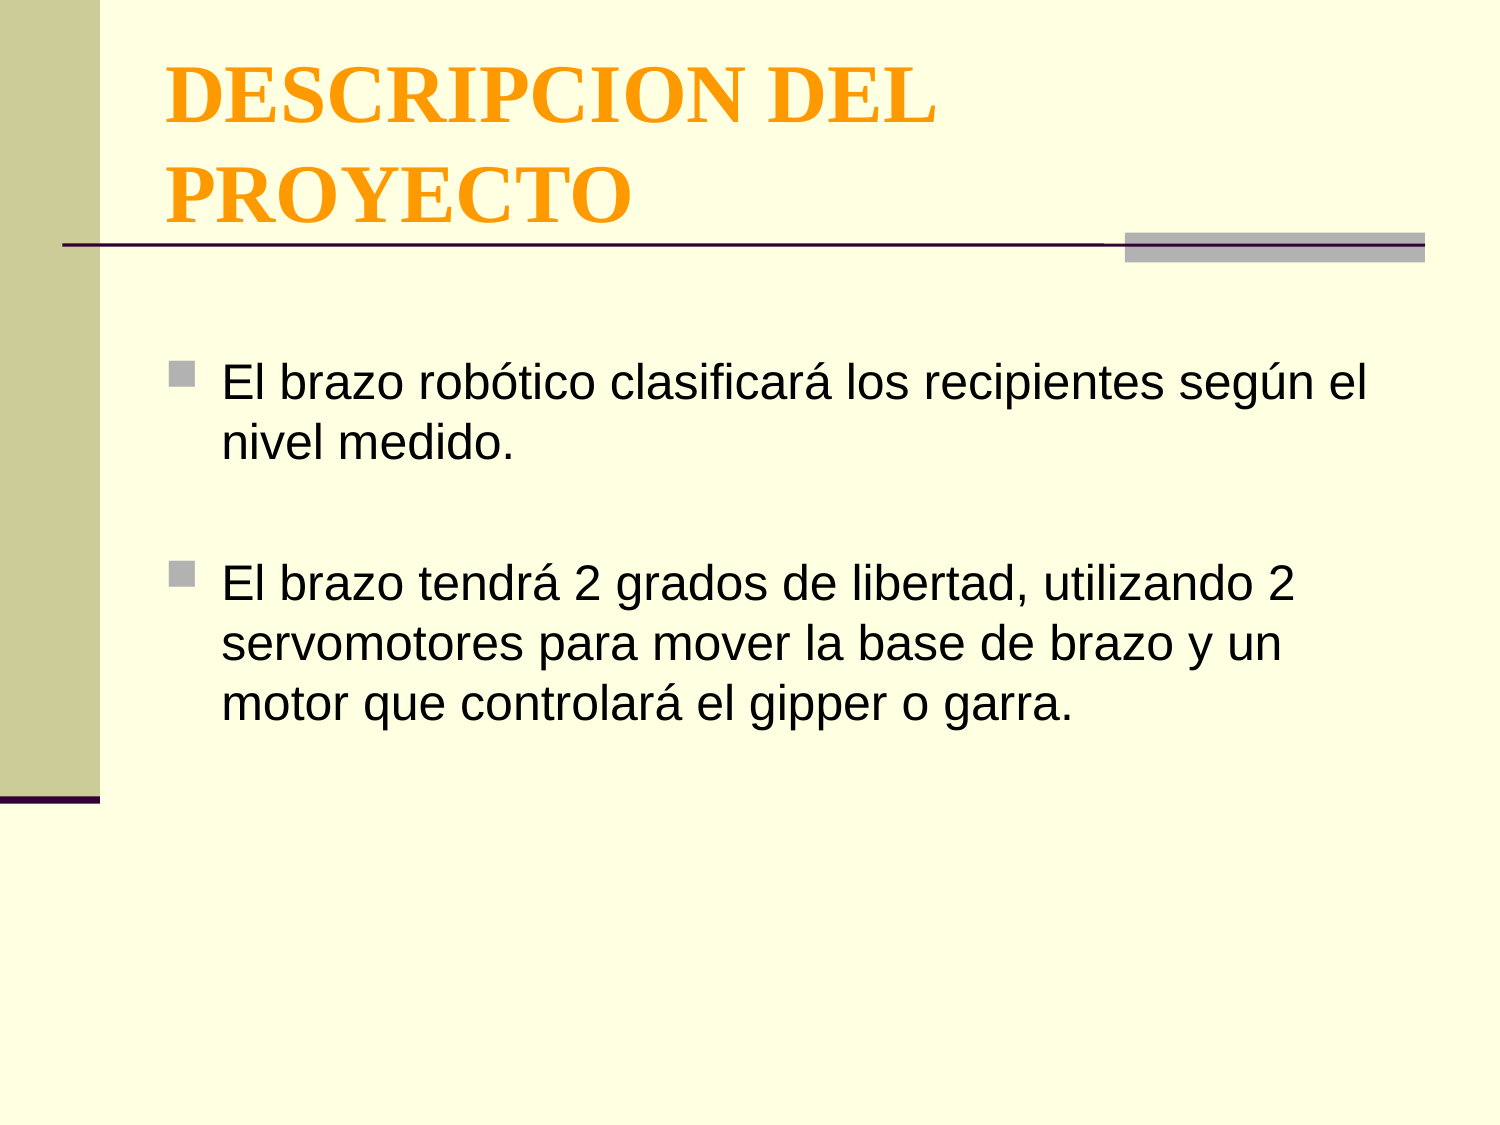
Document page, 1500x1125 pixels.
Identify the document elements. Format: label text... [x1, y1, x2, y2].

list El brazo robótico clasificará los recipientes según el nivel medido. El brazo tendrá 2 grados de libertad, utilizando 2 servomotores para mover la base de brazo y un motor que controlará el gipper o garra. [149, 262, 1426, 1006]
title DESCRIPCION DEL PROYECTO [149, 45, 1426, 234]
